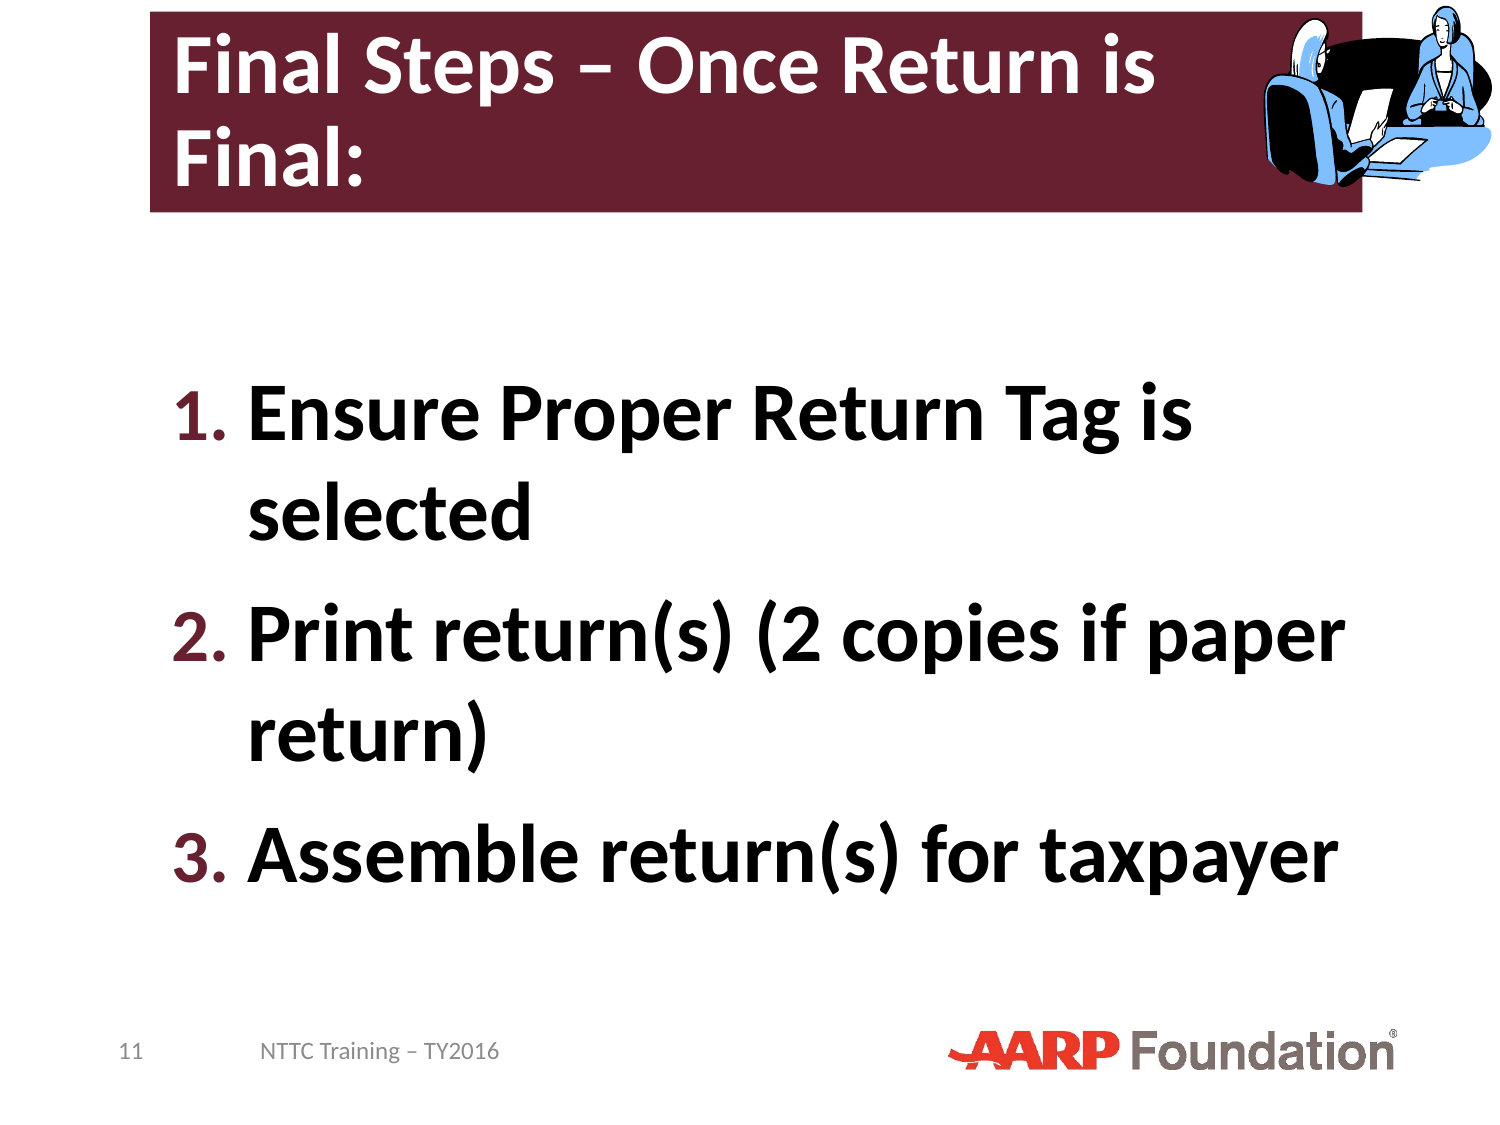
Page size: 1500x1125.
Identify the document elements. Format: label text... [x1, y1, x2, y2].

picture [948, 1029, 1397, 1070]
title Final Steps – Once Return is Final: [150, 11, 1363, 213]
picture [1262, 2, 1500, 189]
list Ensure Proper Return Tag is selected Print return(s) (2 copies if paper return) Assemble return(s) for taxpayer [156, 350, 1394, 988]
slide_number 11 [103, 1019, 208, 1080]
footer NTTC Training – TY2016 [245, 1019, 812, 1080]
